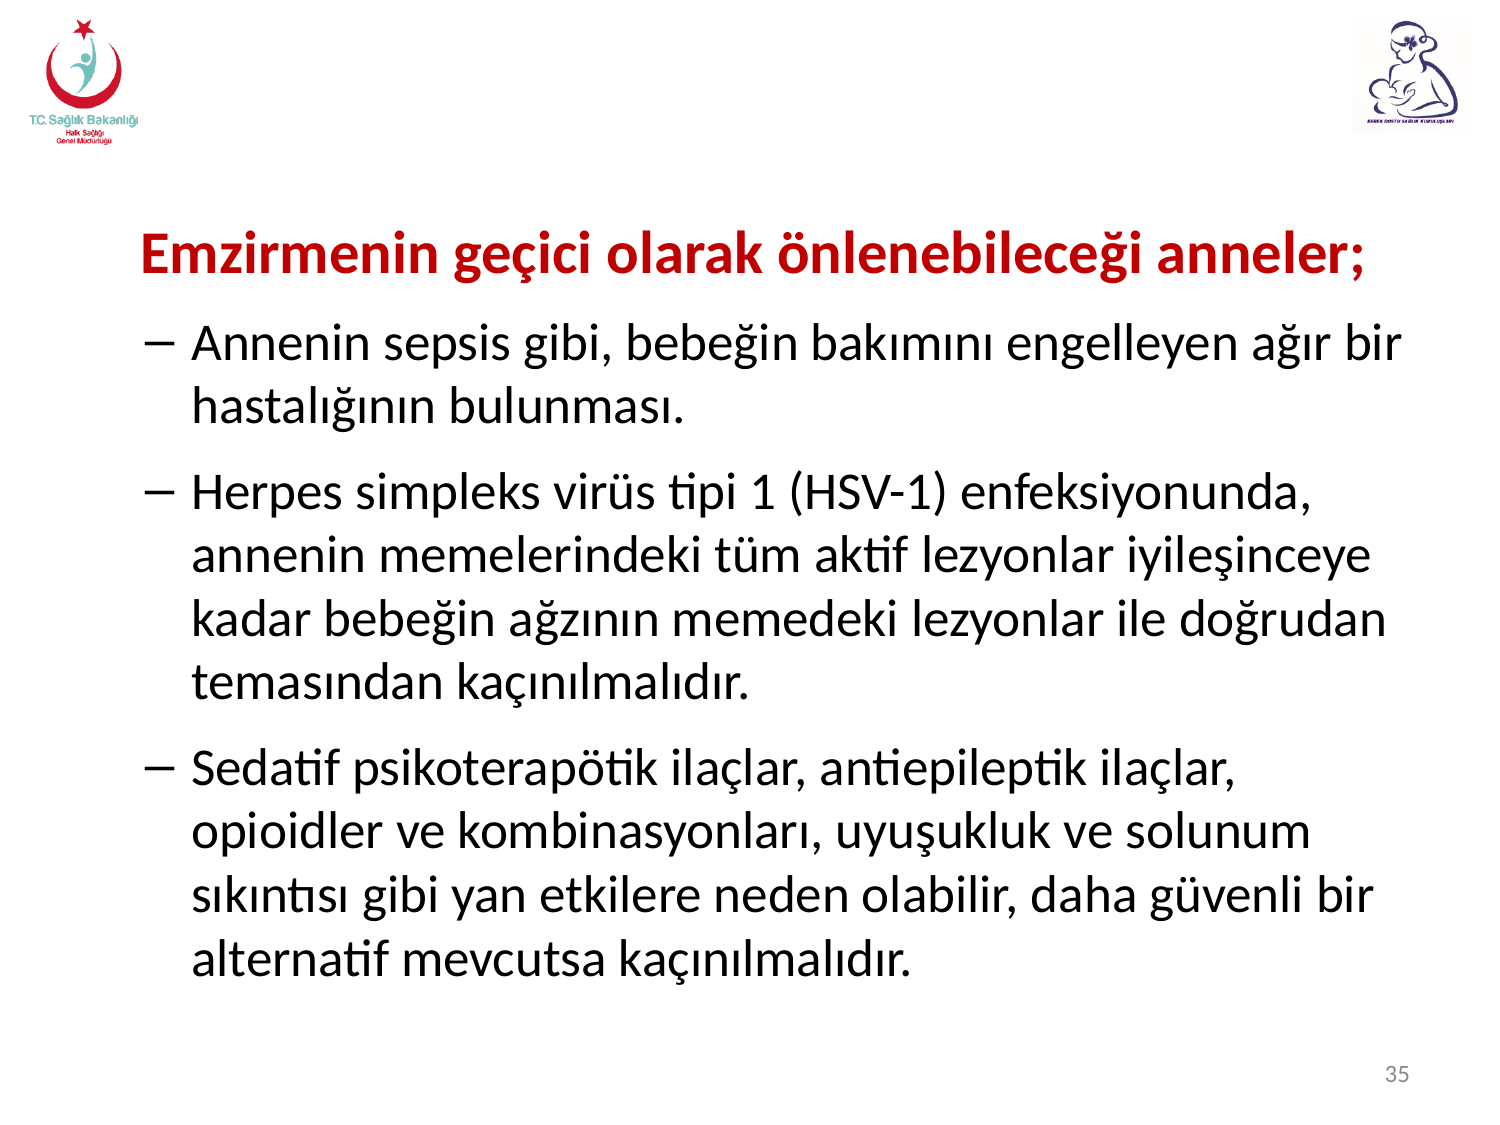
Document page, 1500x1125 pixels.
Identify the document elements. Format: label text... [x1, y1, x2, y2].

slide_number 35 [1074, 1042, 1425, 1103]
picture [29, 19, 138, 145]
list Emzirmenin geçici olarak önlenebileceği anneler; Annenin sepsis gibi, bebeğin bakımını engelleyen ağır bir hastalığının bulunması. Herpes simpleks virüs tipi 1 (HSV-1) enfeksiyonunda, annenin memelerindeki tüm aktif lezyonlar iyileşinceye kadar bebeğin ağzının memedeki lezyonlar ile doğrudan temasından kaçınılmalıdır. Sedatif psikoterapötik ilaçlar, antiepileptik ilaçlar, opioidler ve kombinasyonları, uyuşukluk ve solunum sıkıntısı gibi yan etkilere neden olabilir, daha güvenli bir alternatif mevcutsa kaçınılmalıdır. [56, 204, 1426, 1010]
picture [1352, 20, 1475, 133]
